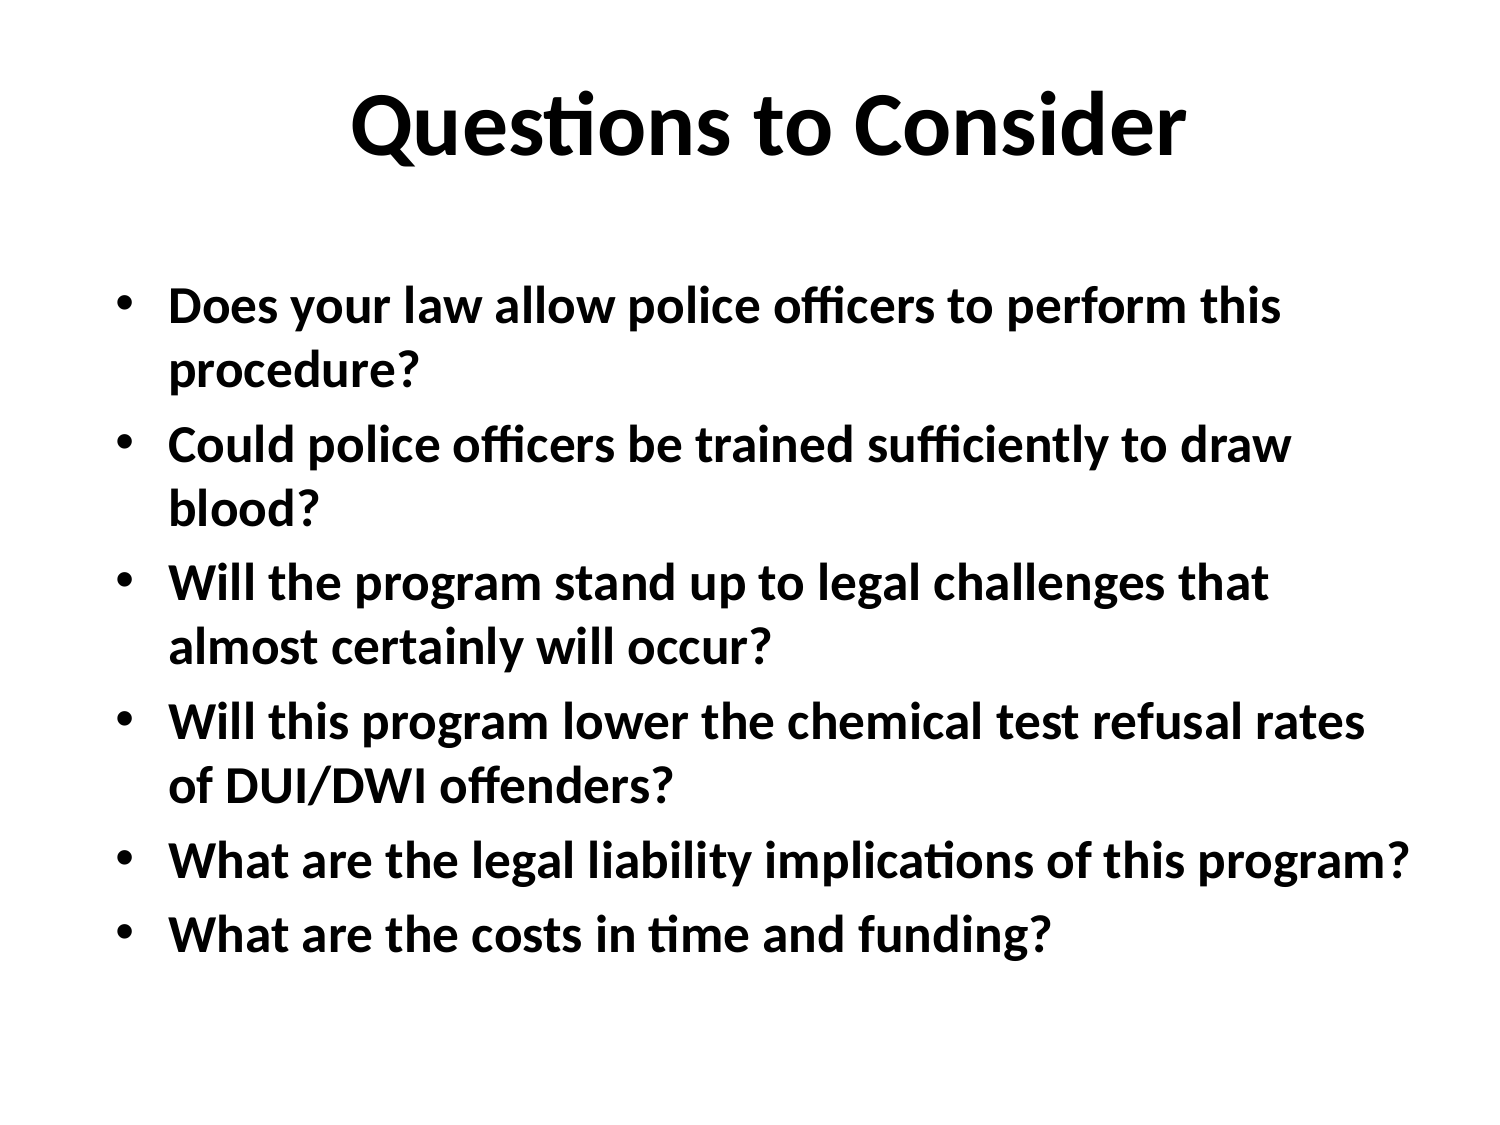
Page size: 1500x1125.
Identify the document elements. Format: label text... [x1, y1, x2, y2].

title Questions to Consider [100, 37, 1438, 200]
list Does your law allow police officers to perform this procedure? Could police officers be trained sufficiently to draw blood? Will the program stand up to legal challenges that almost certainly will occur? Will this program lower the chemical test refusal rates of DUI/DWI offenders? What are the legal liability implications of this program? What are the costs in time and funding? [100, 262, 1438, 1000]
